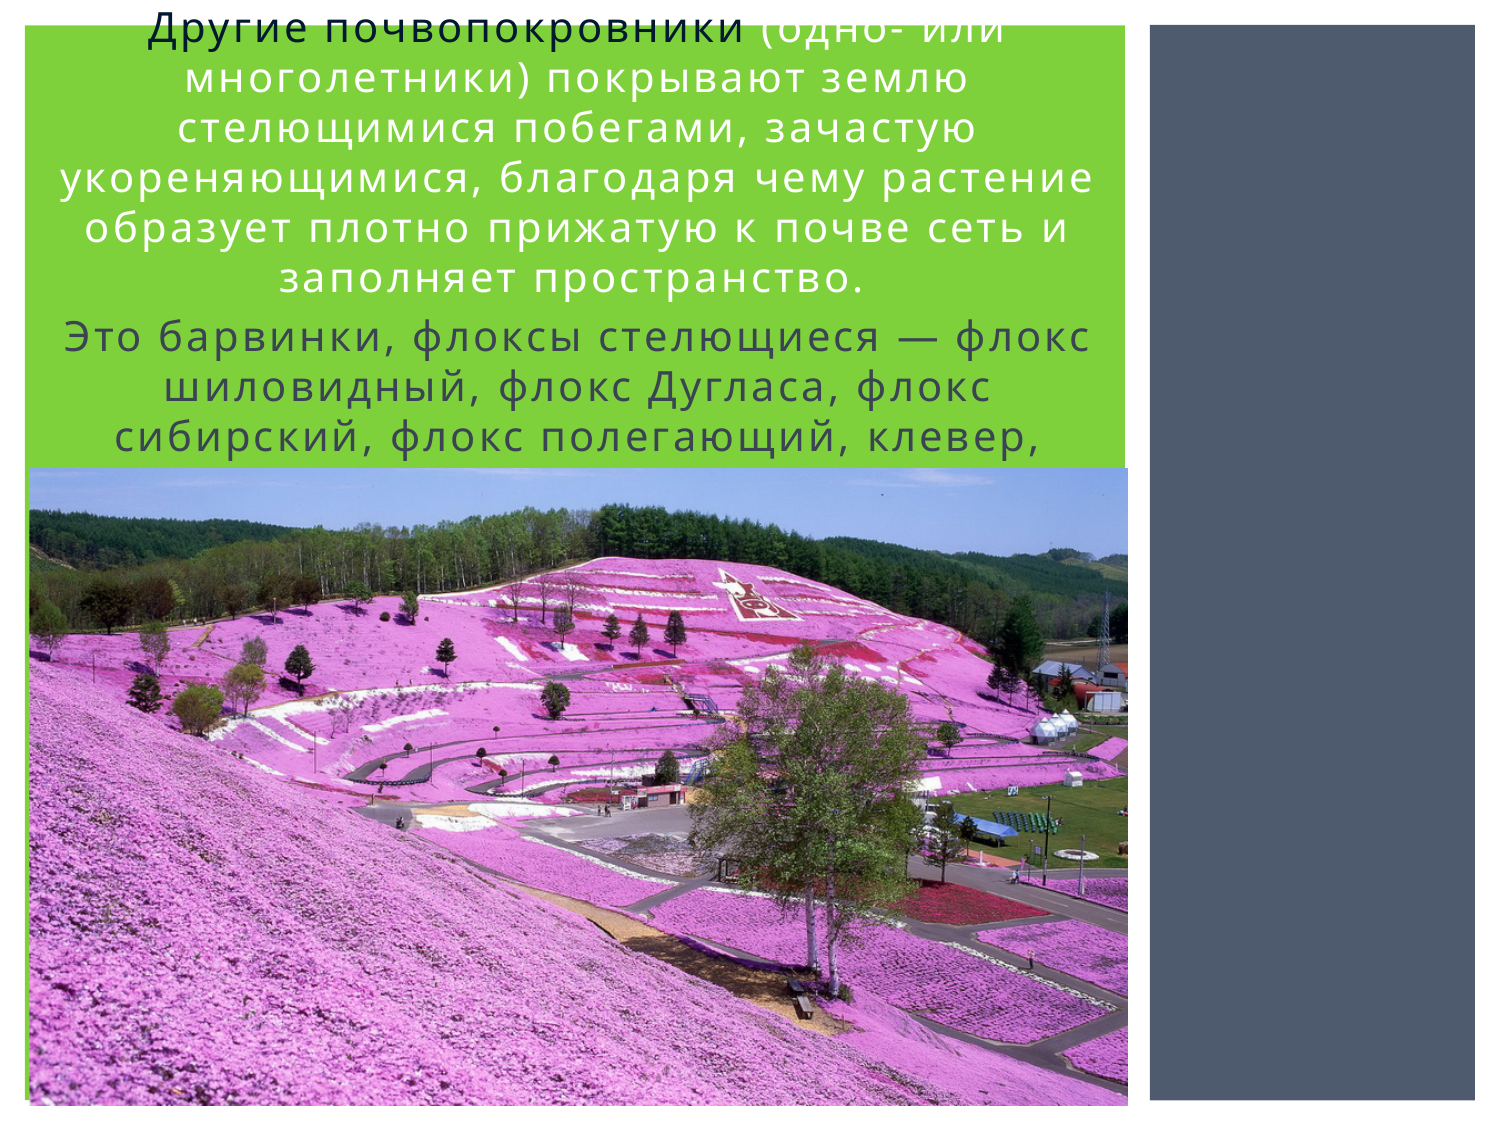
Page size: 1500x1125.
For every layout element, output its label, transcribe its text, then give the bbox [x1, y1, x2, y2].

text_box Другие почвопокровники (одно- или многолетники) покрывают землю стелющимися побегами, зачастую укореняющимися, благодаря чему растение образует плотно прижатую к почве сеть и заполняет пространство. Это барвинки, флоксы стелющиеся — флокс шиловидный, флокс Дугласа, флокс сибирский, флокс полегающий, клевер, обриета, живучка. [29, 30, 1128, 467]
picture [29, 467, 1129, 1107]
